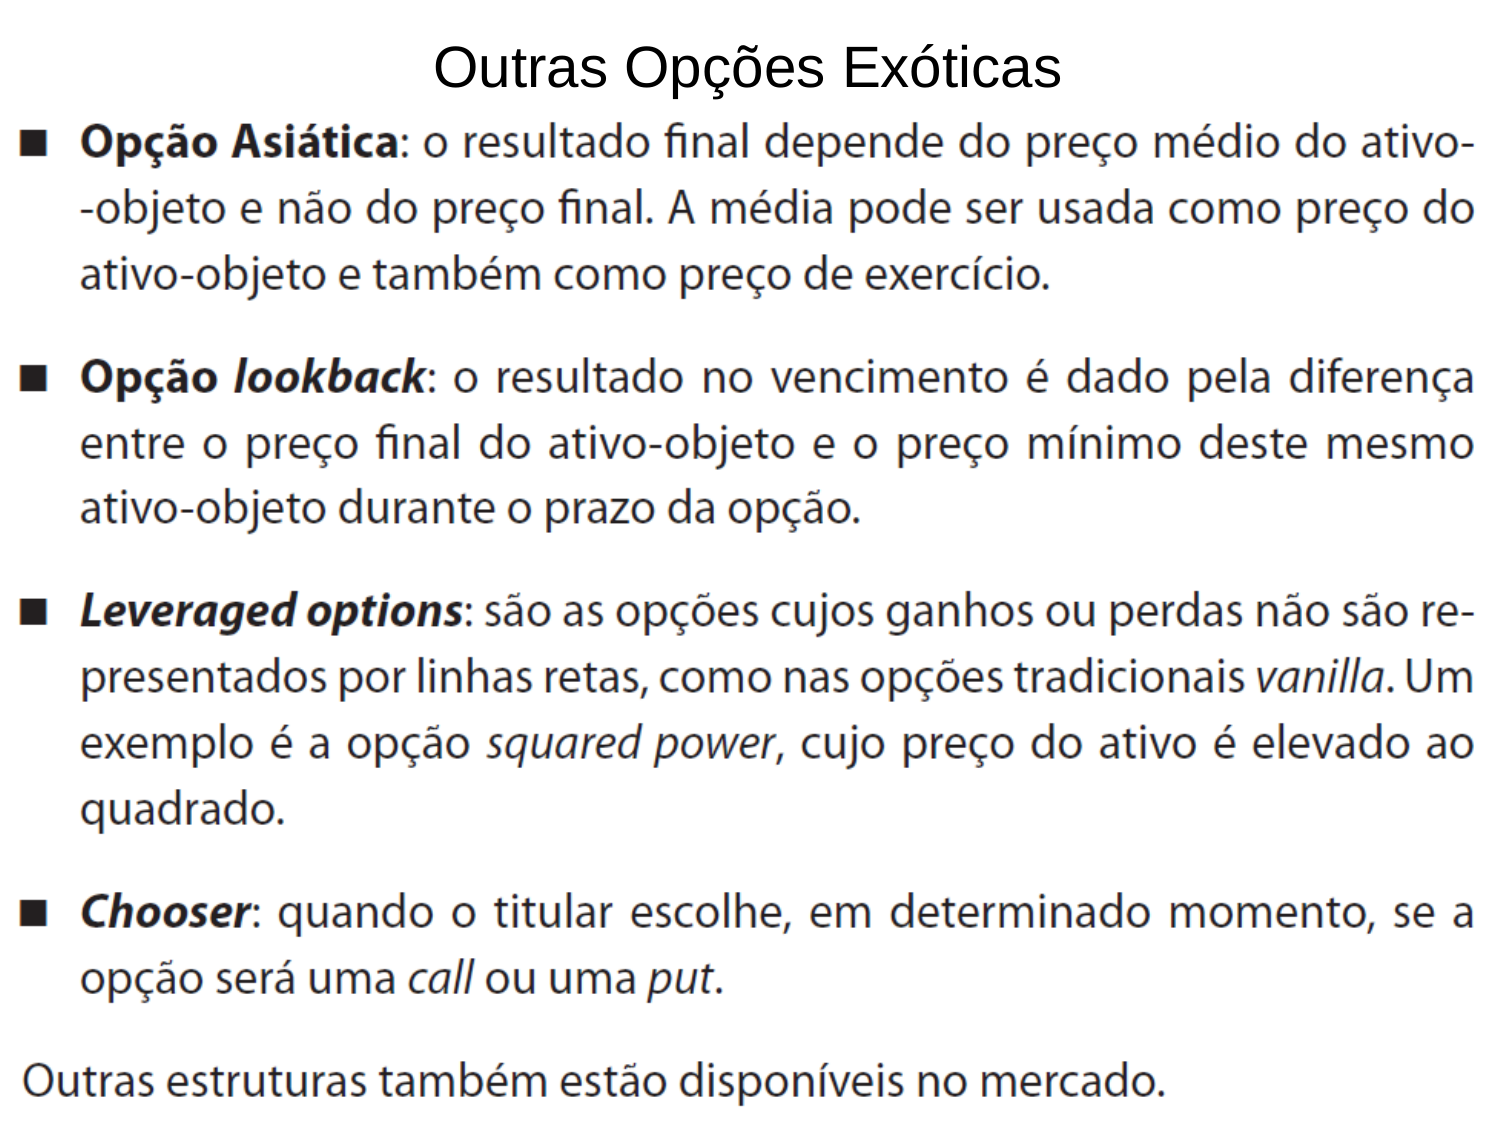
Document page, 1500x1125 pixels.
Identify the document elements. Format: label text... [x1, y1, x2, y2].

title Outras Opções Exóticas [13, 6, 1484, 102]
picture [0, 104, 1500, 1120]
